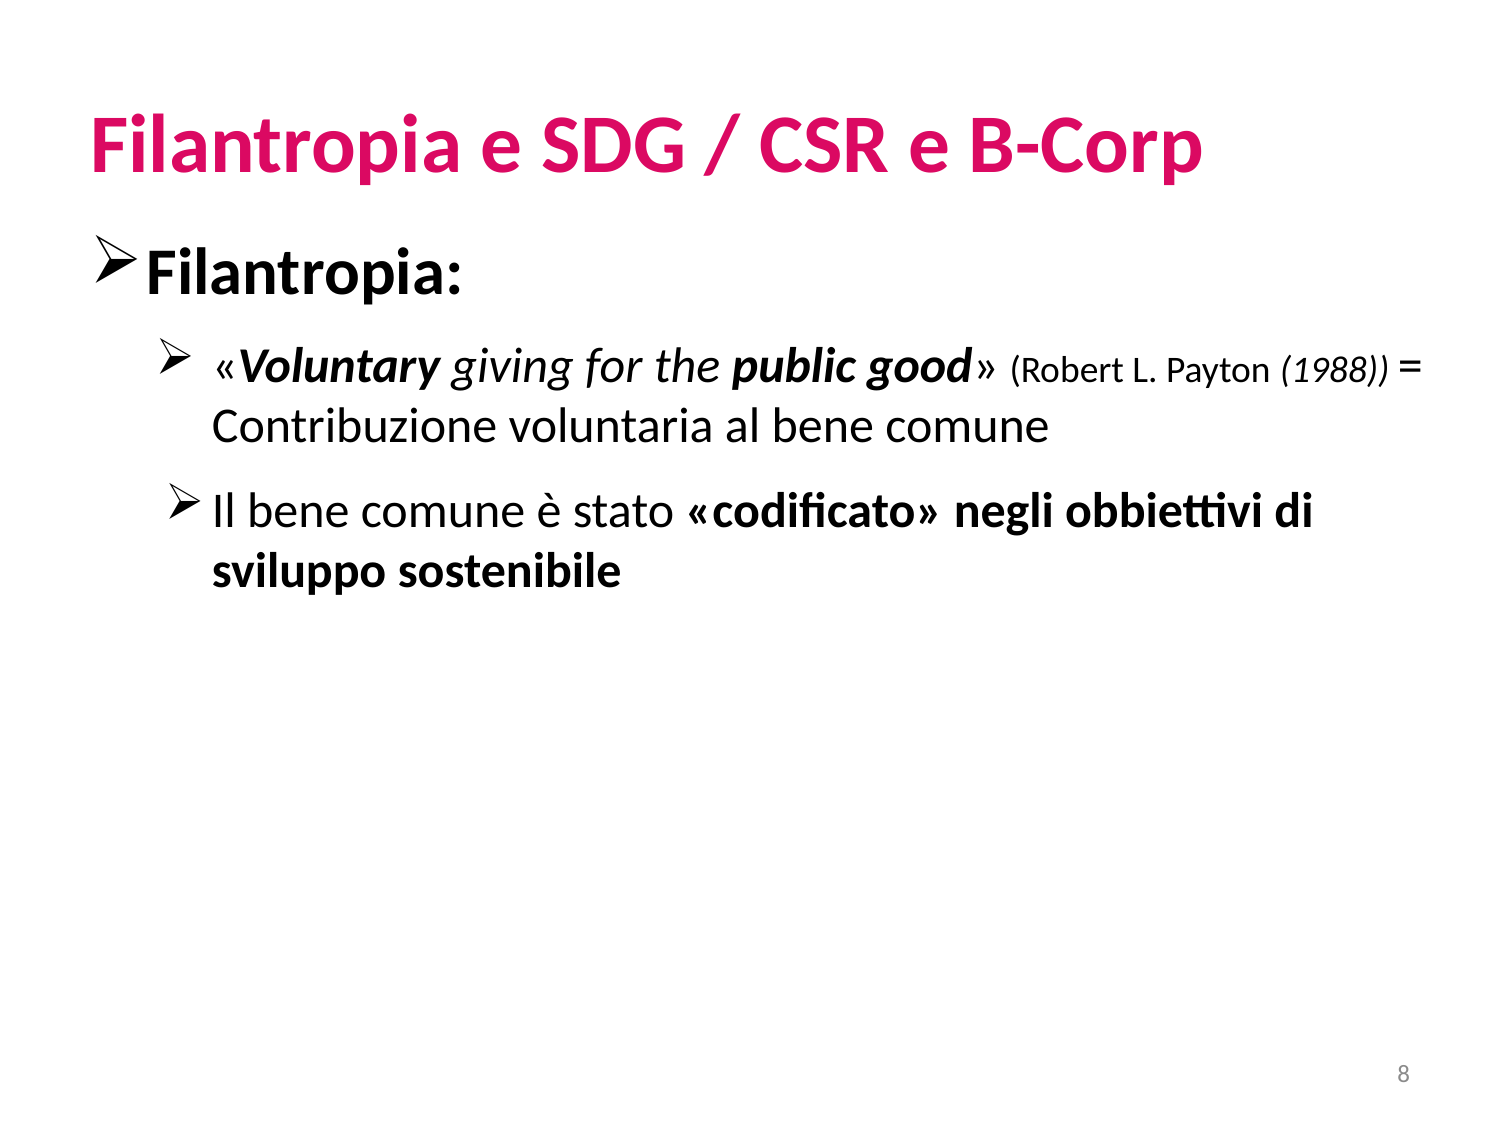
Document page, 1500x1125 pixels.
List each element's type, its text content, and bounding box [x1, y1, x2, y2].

title Filantropia e SDG / CSR e B-Corp [75, 45, 1425, 219]
list Filantropia: «Voluntary giving for the public good» (Robert L. Payton (1988)) = Contribuzione voluntaria al bene comune Il bene comune è stato «codificato» negli obbiettivi di sviluppo sostenibile [75, 219, 1483, 963]
slide_number 8 [1074, 1042, 1425, 1103]
